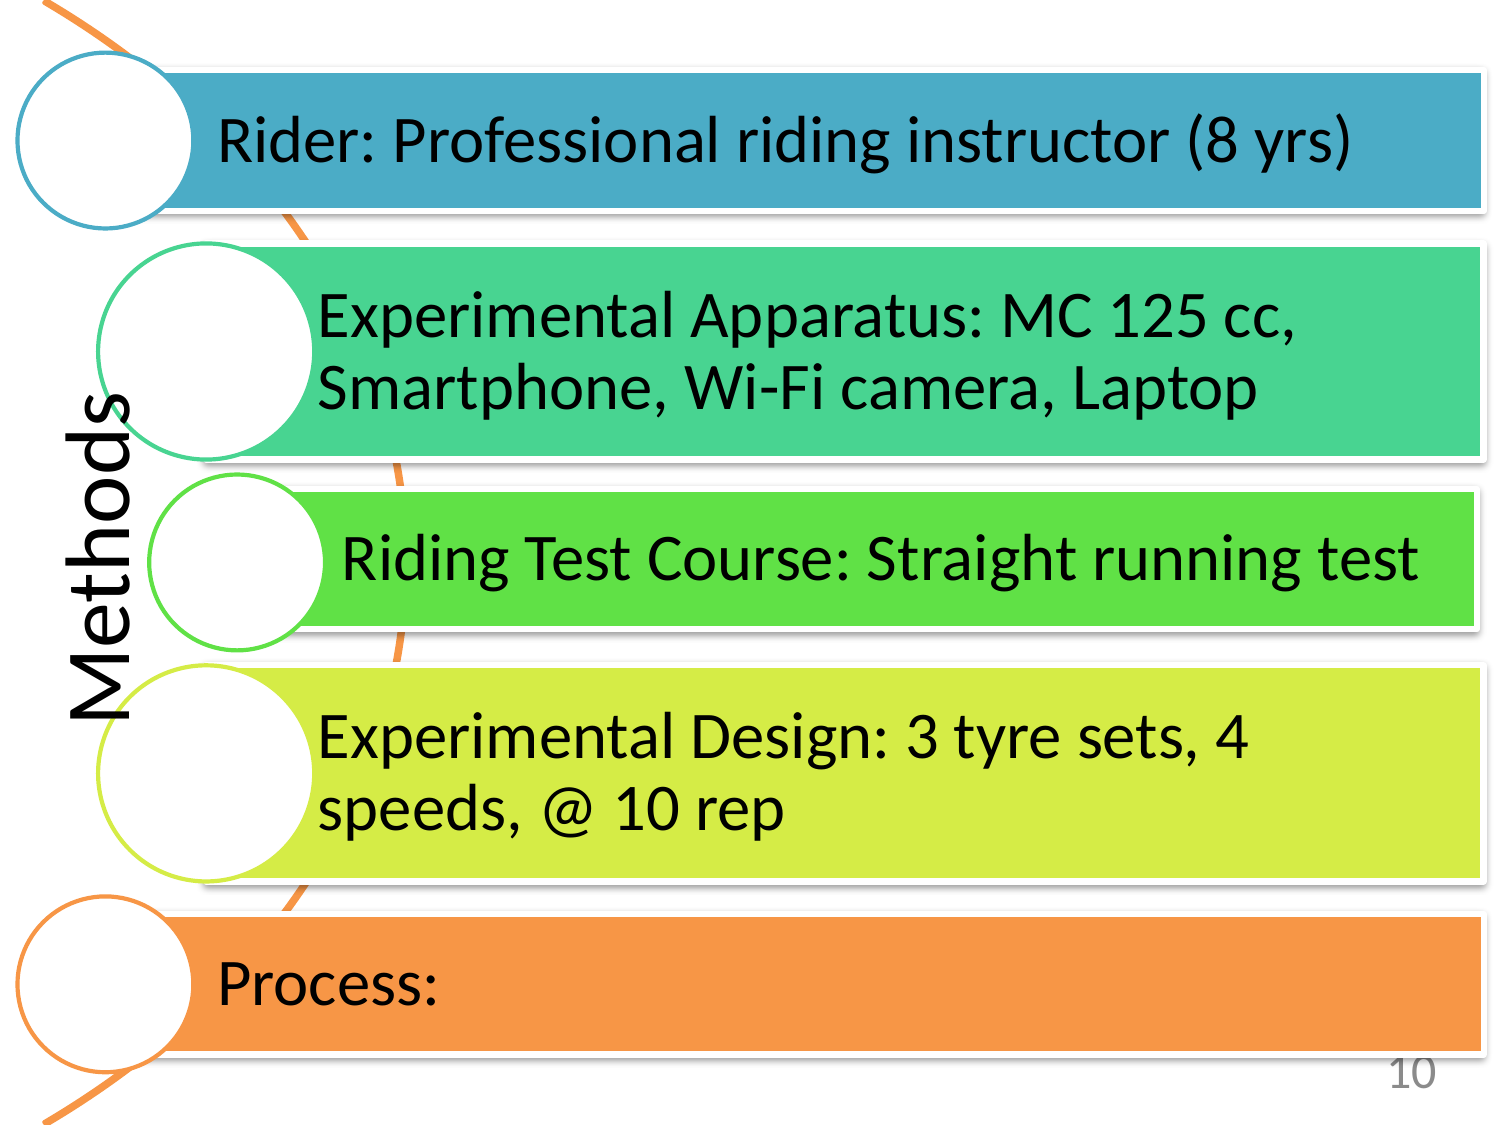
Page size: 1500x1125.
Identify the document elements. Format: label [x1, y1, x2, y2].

text_box [0, 0, 1500, 1125]
